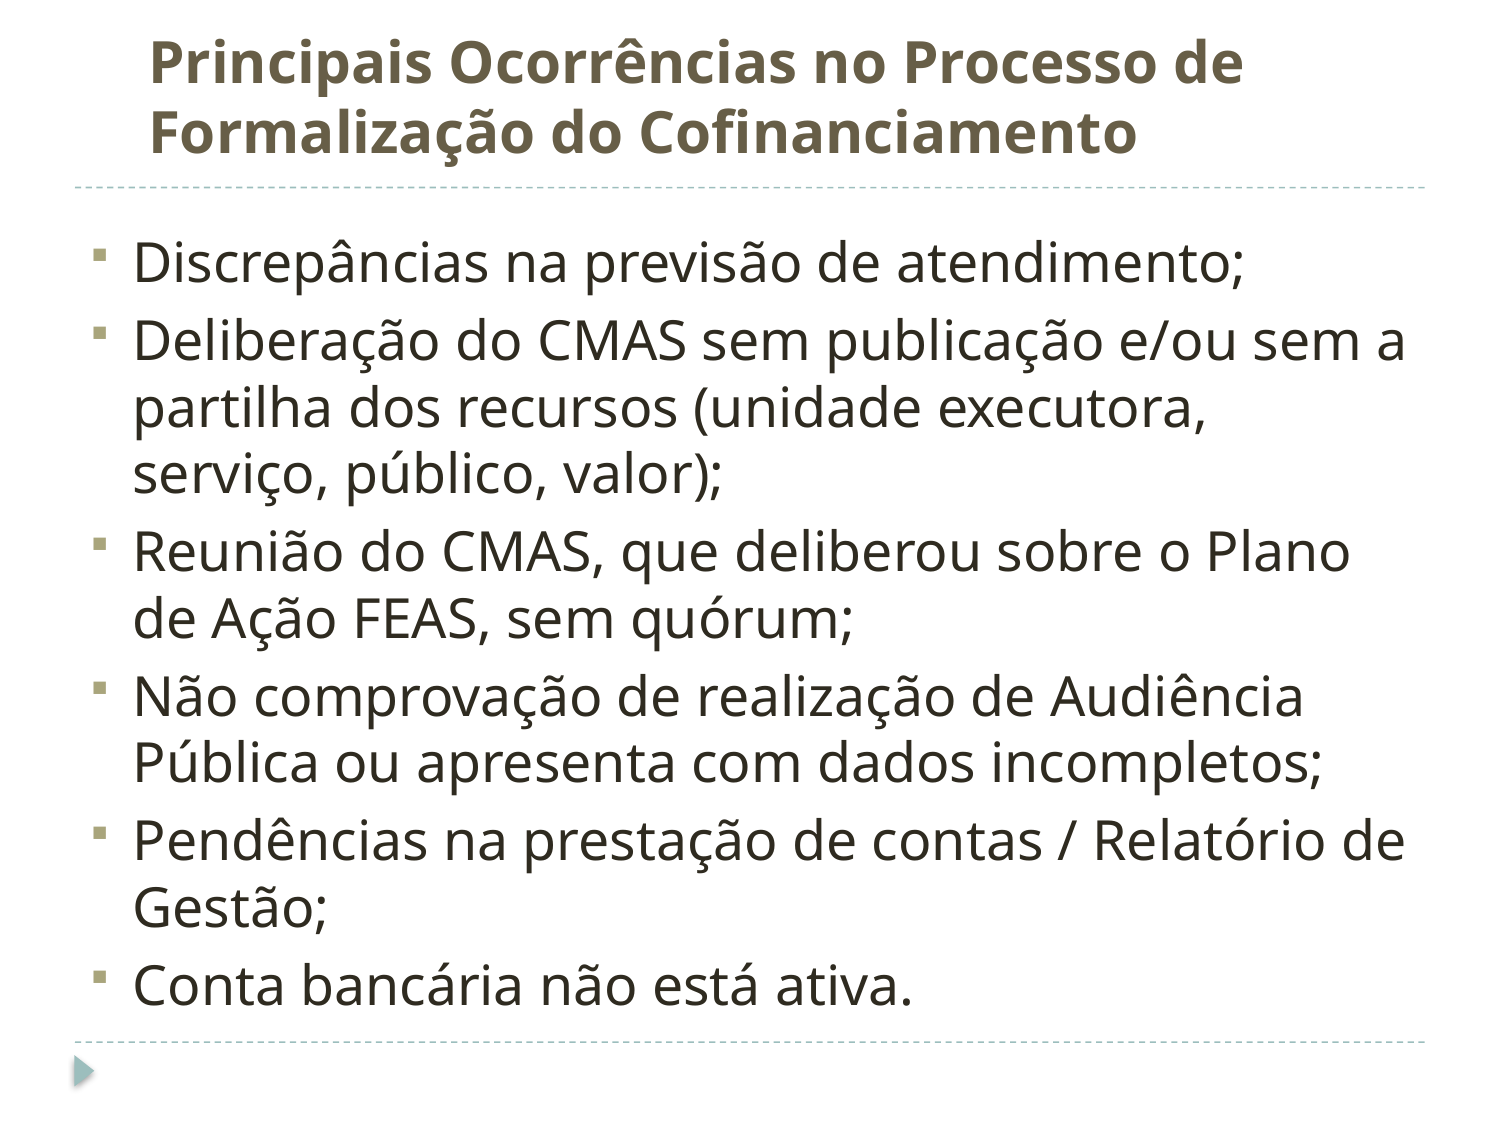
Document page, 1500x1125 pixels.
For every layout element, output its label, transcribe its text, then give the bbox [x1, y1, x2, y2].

title Principais Ocorrências no Processo de Formalização do Cofinanciamento [132, 60, 1435, 173]
list Discrepâncias na previsão de atendimento; Deliberação do CMAS sem publicação e/ou sem a partilha dos recursos (unidade executora, serviço, público, valor); Reunião do CMAS, que deliberou sobre o Plano de Ação FEAS, sem quórum; Não comprovação de realização de Audiência Pública ou apresenta com dados incompletos; Pendências na prestação de contas / Relatório de Gestão; Conta bancária não está ativa. [74, 219, 1426, 1031]
